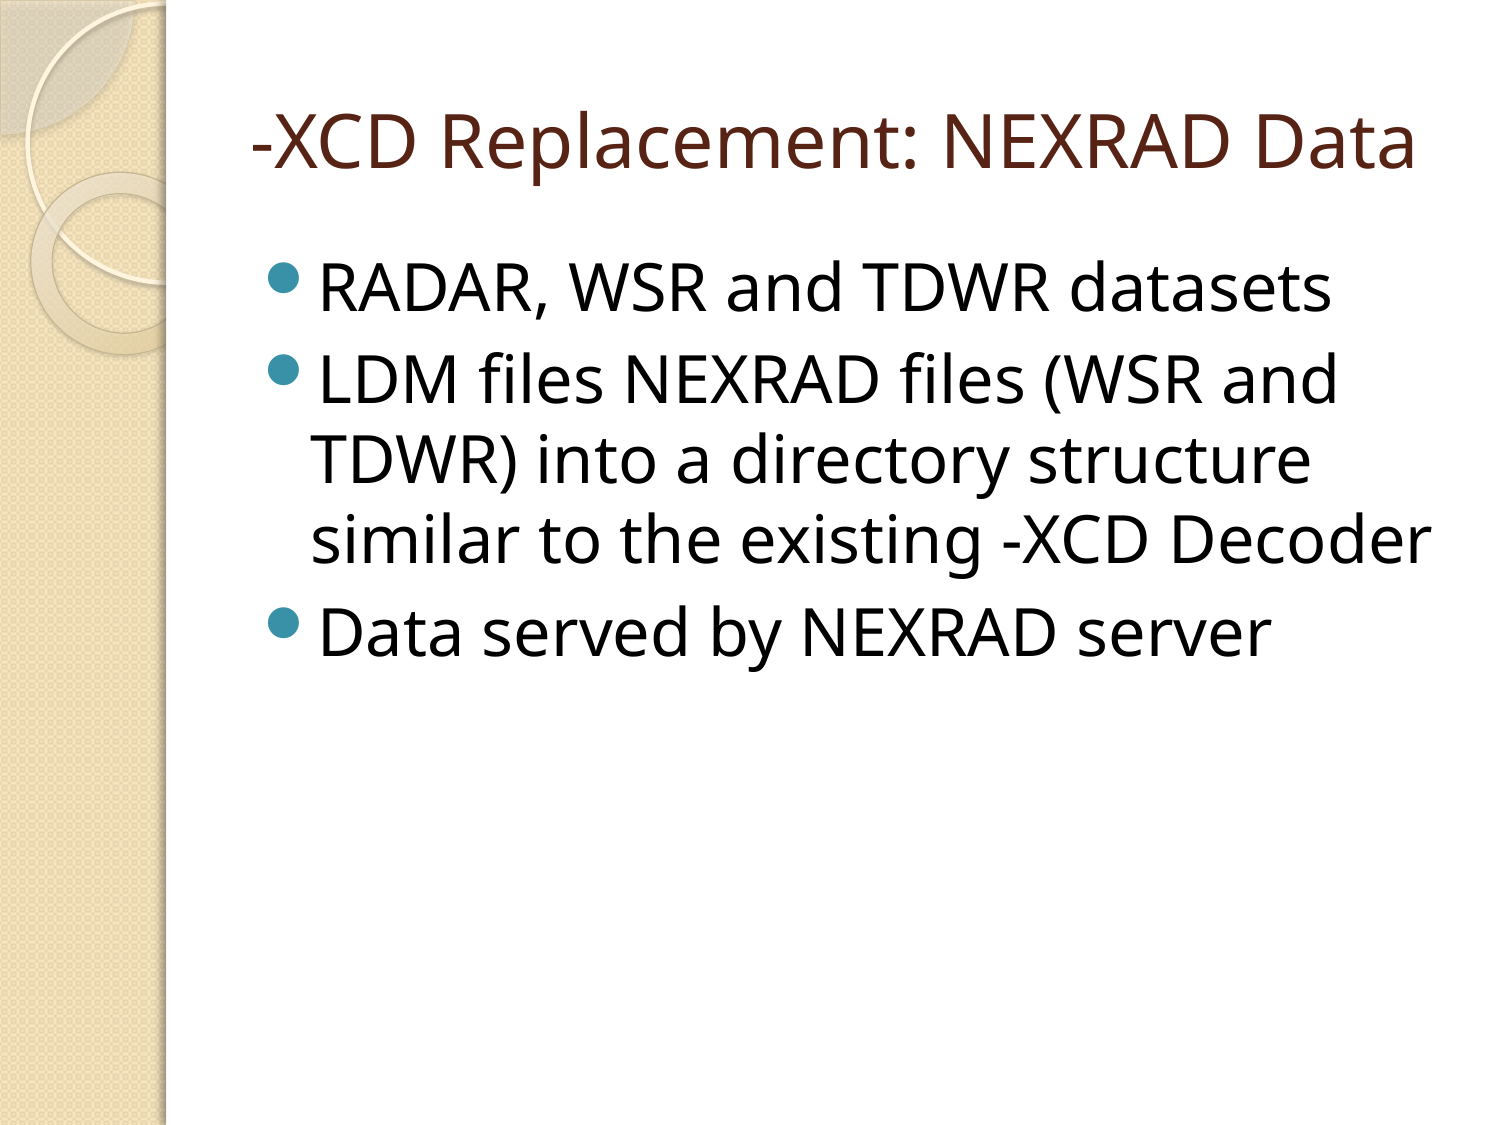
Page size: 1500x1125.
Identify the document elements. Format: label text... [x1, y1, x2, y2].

list RADAR, WSR and TDWR datasets LDM files NEXRAD files (WSR and TDWR) into a directory structure similar to the existing -XCD Decoder Data served by NEXRAD server [235, 237, 1466, 1025]
title -XCD Replacement: NEXRAD Data [235, 45, 1466, 233]
